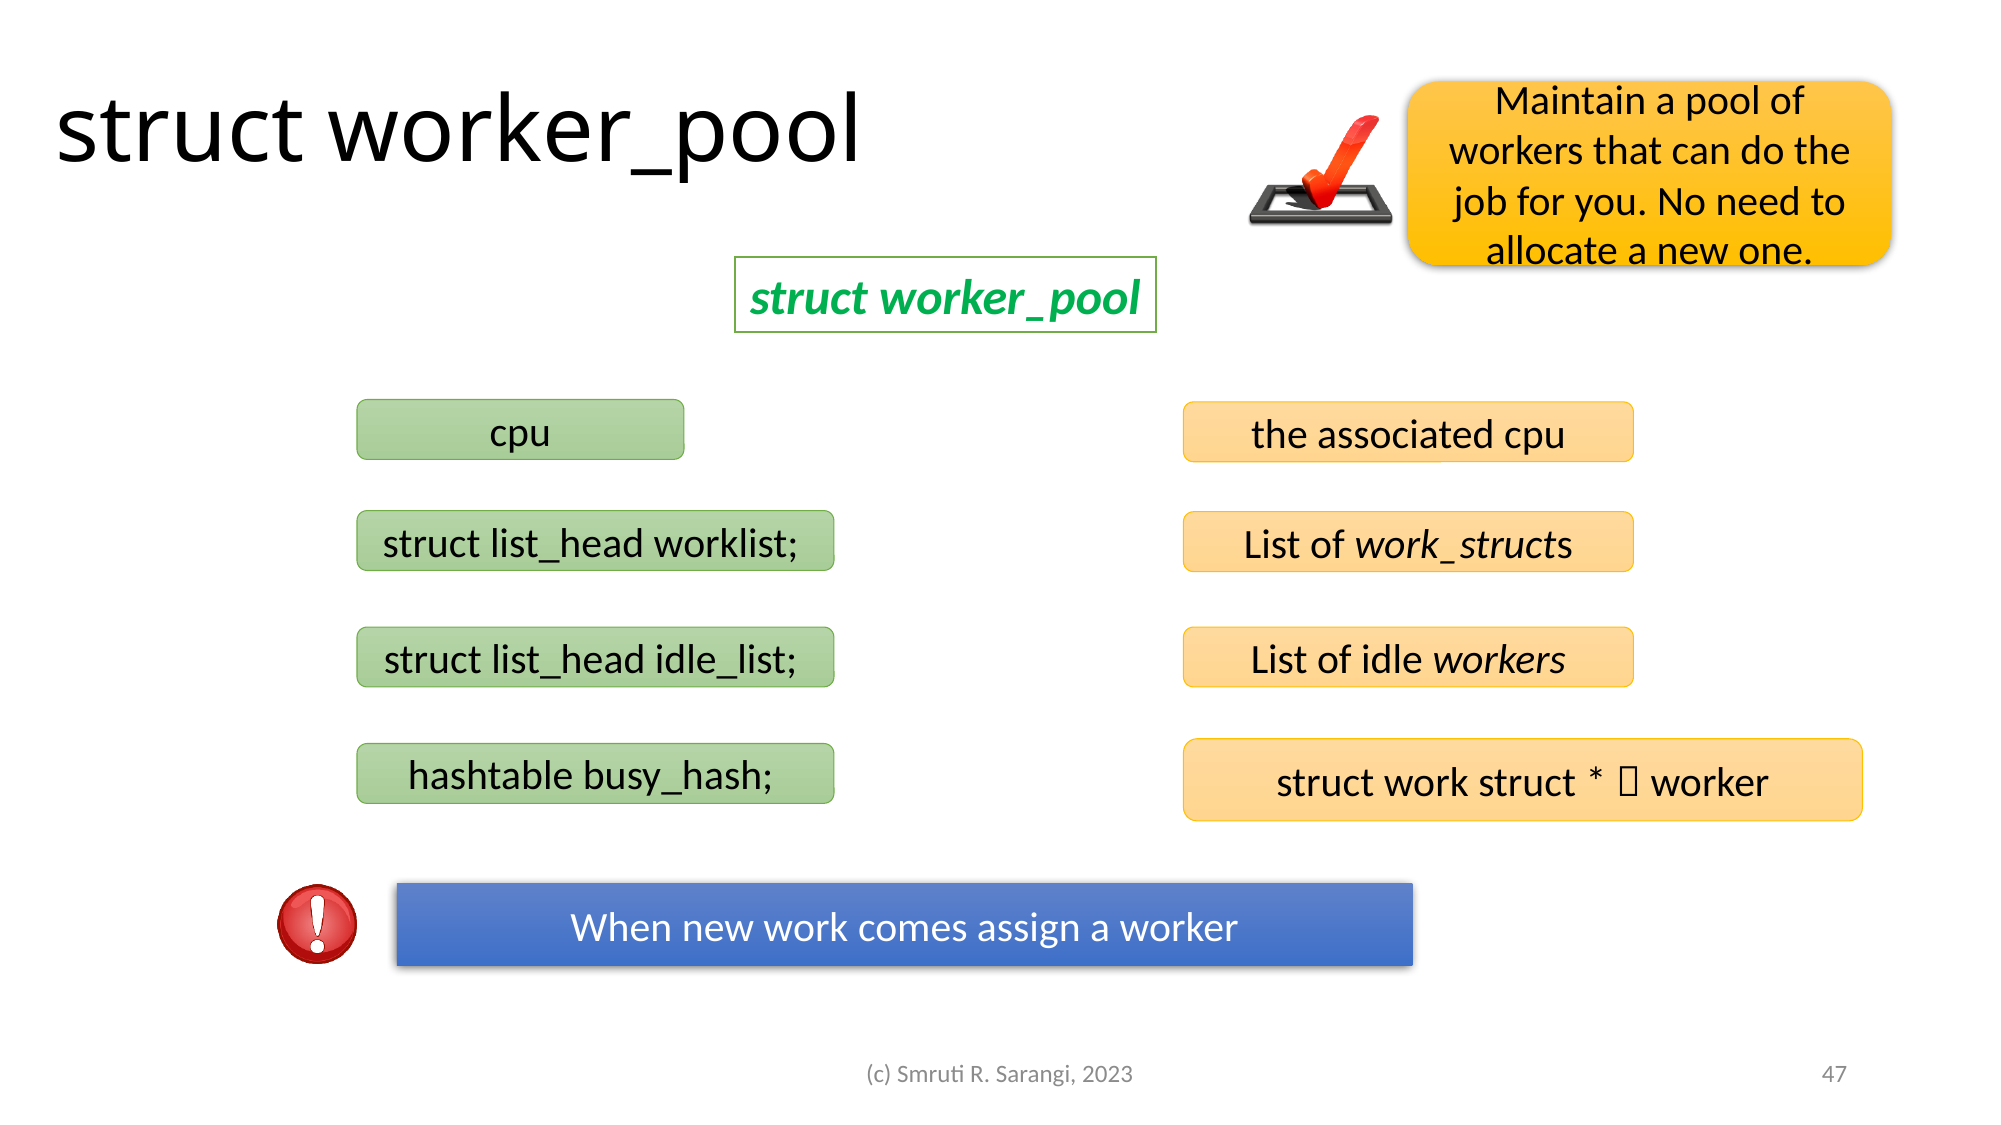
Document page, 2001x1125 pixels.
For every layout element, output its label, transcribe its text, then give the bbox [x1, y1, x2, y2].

text_box struct worker_pool [734, 256, 1157, 333]
text_box struct work struct *  worker [1182, 738, 1864, 822]
text_box List of idle workers [1182, 626, 1634, 688]
text_box struct list_head idle_list; [356, 626, 835, 688]
text_box hashtable busy_hash; [356, 742, 835, 804]
title struct worker_pool [40, 22, 1766, 240]
picture [1232, 111, 1409, 290]
text_box the associated cpu [1182, 401, 1634, 463]
footer (c) Smruti R. Sarangi, 2023 [662, 1042, 1338, 1103]
picture [277, 884, 357, 964]
text_box List of work_structs [1182, 511, 1634, 573]
slide_number 47 [1412, 1042, 1863, 1103]
text_box cpu [356, 398, 685, 460]
text_box struct list_head worklist; [356, 510, 835, 572]
text_box Maintain a pool of workers that can do the job for you. No need to allocate a new one. [1408, 81, 1892, 266]
text_box When new work comes assign a worker [396, 883, 1413, 966]
